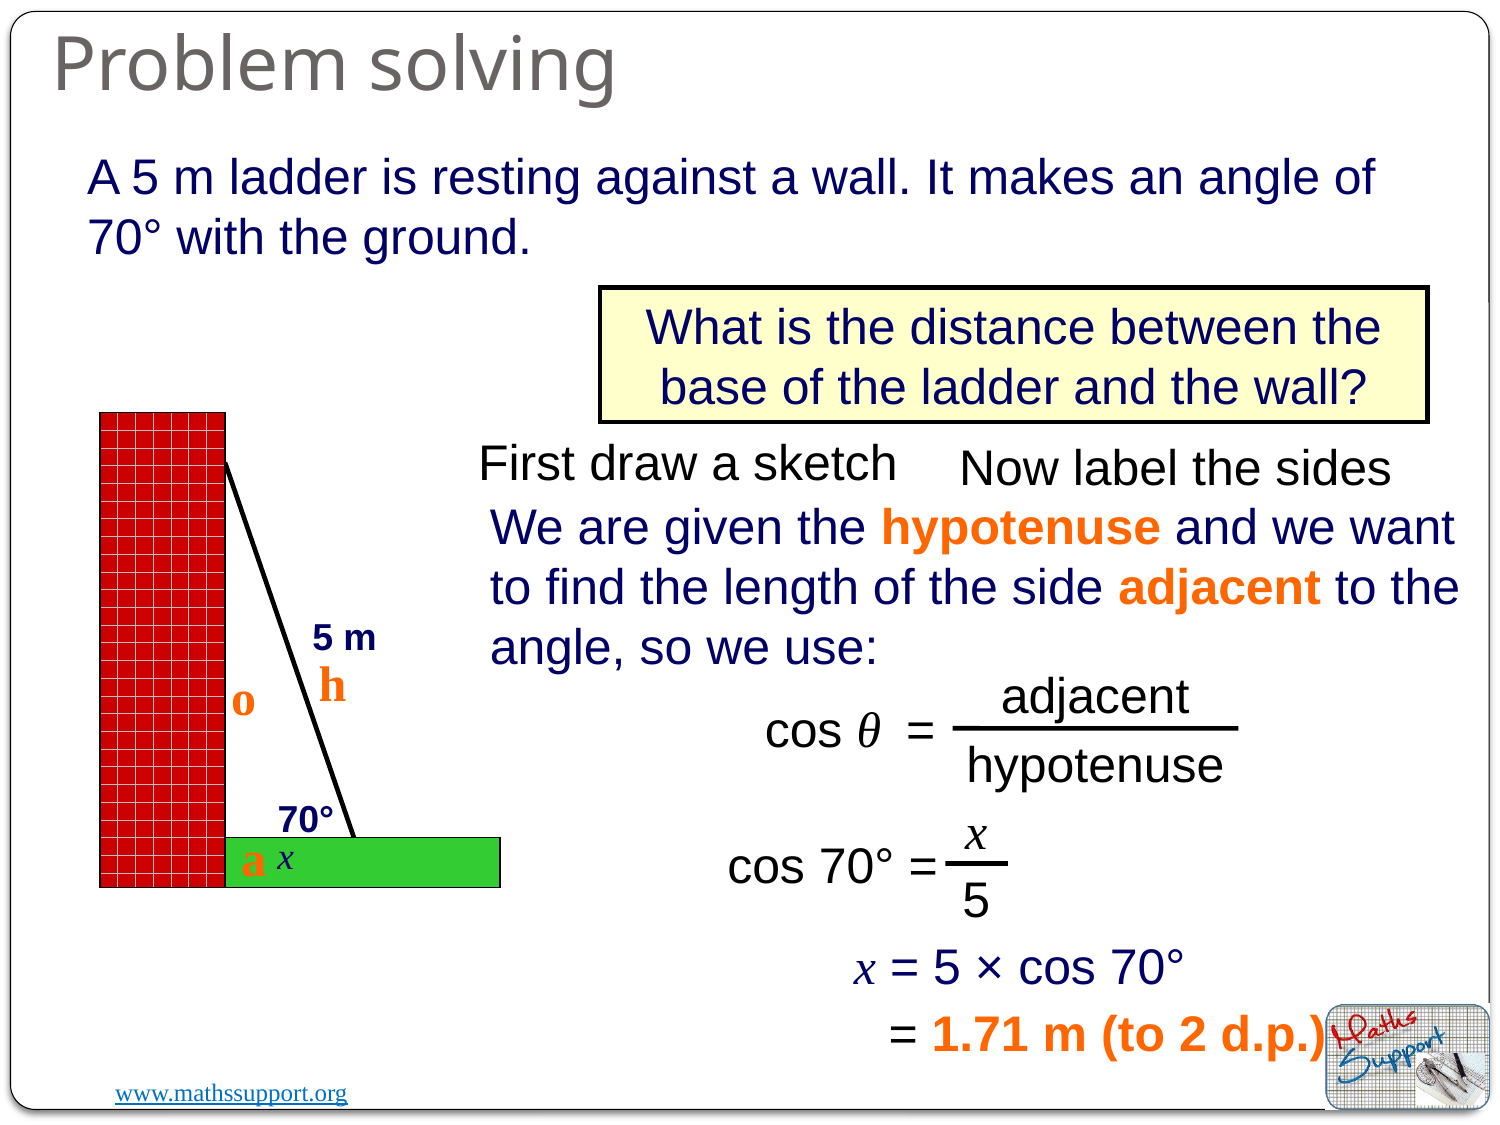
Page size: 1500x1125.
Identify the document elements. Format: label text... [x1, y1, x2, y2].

text_box [84, 1073, 415, 1106]
text_box cos 70° = [712, 826, 939, 901]
text_box h [303, 644, 362, 719]
text_box We are given the hypotenuse and we want to find the length of the side adjacent to the angle, so we use: [474, 487, 1500, 682]
text_box a [226, 819, 282, 894]
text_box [944, 791, 1008, 936]
text_box o [216, 657, 272, 733]
text_box What is the distance between the base of the ladder and the wall? [599, 287, 1428, 422]
text_box A 5 m ladder is resting against a wall. It makes an angle of 70° with the ground. [72, 137, 1400, 272]
picture [1325, 1003, 1490, 1110]
title Problem solving [36, 14, 1387, 121]
text_box = 1.71 m (to 2 d.p.) [873, 993, 1342, 1069]
text_box x [282, 824, 310, 885]
text_box x = 5 × cos 70° [839, 927, 1201, 1002]
text_box 5 m [297, 605, 392, 666]
text_box [282, 837, 500, 888]
text_box [1324, 1004, 1488, 1106]
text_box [749, 656, 1241, 801]
text_box [99, 412, 225, 888]
text_box 70° [262, 787, 350, 848]
text_box Now label the sides [944, 427, 1457, 503]
text_box First draw a sketch [463, 423, 976, 499]
